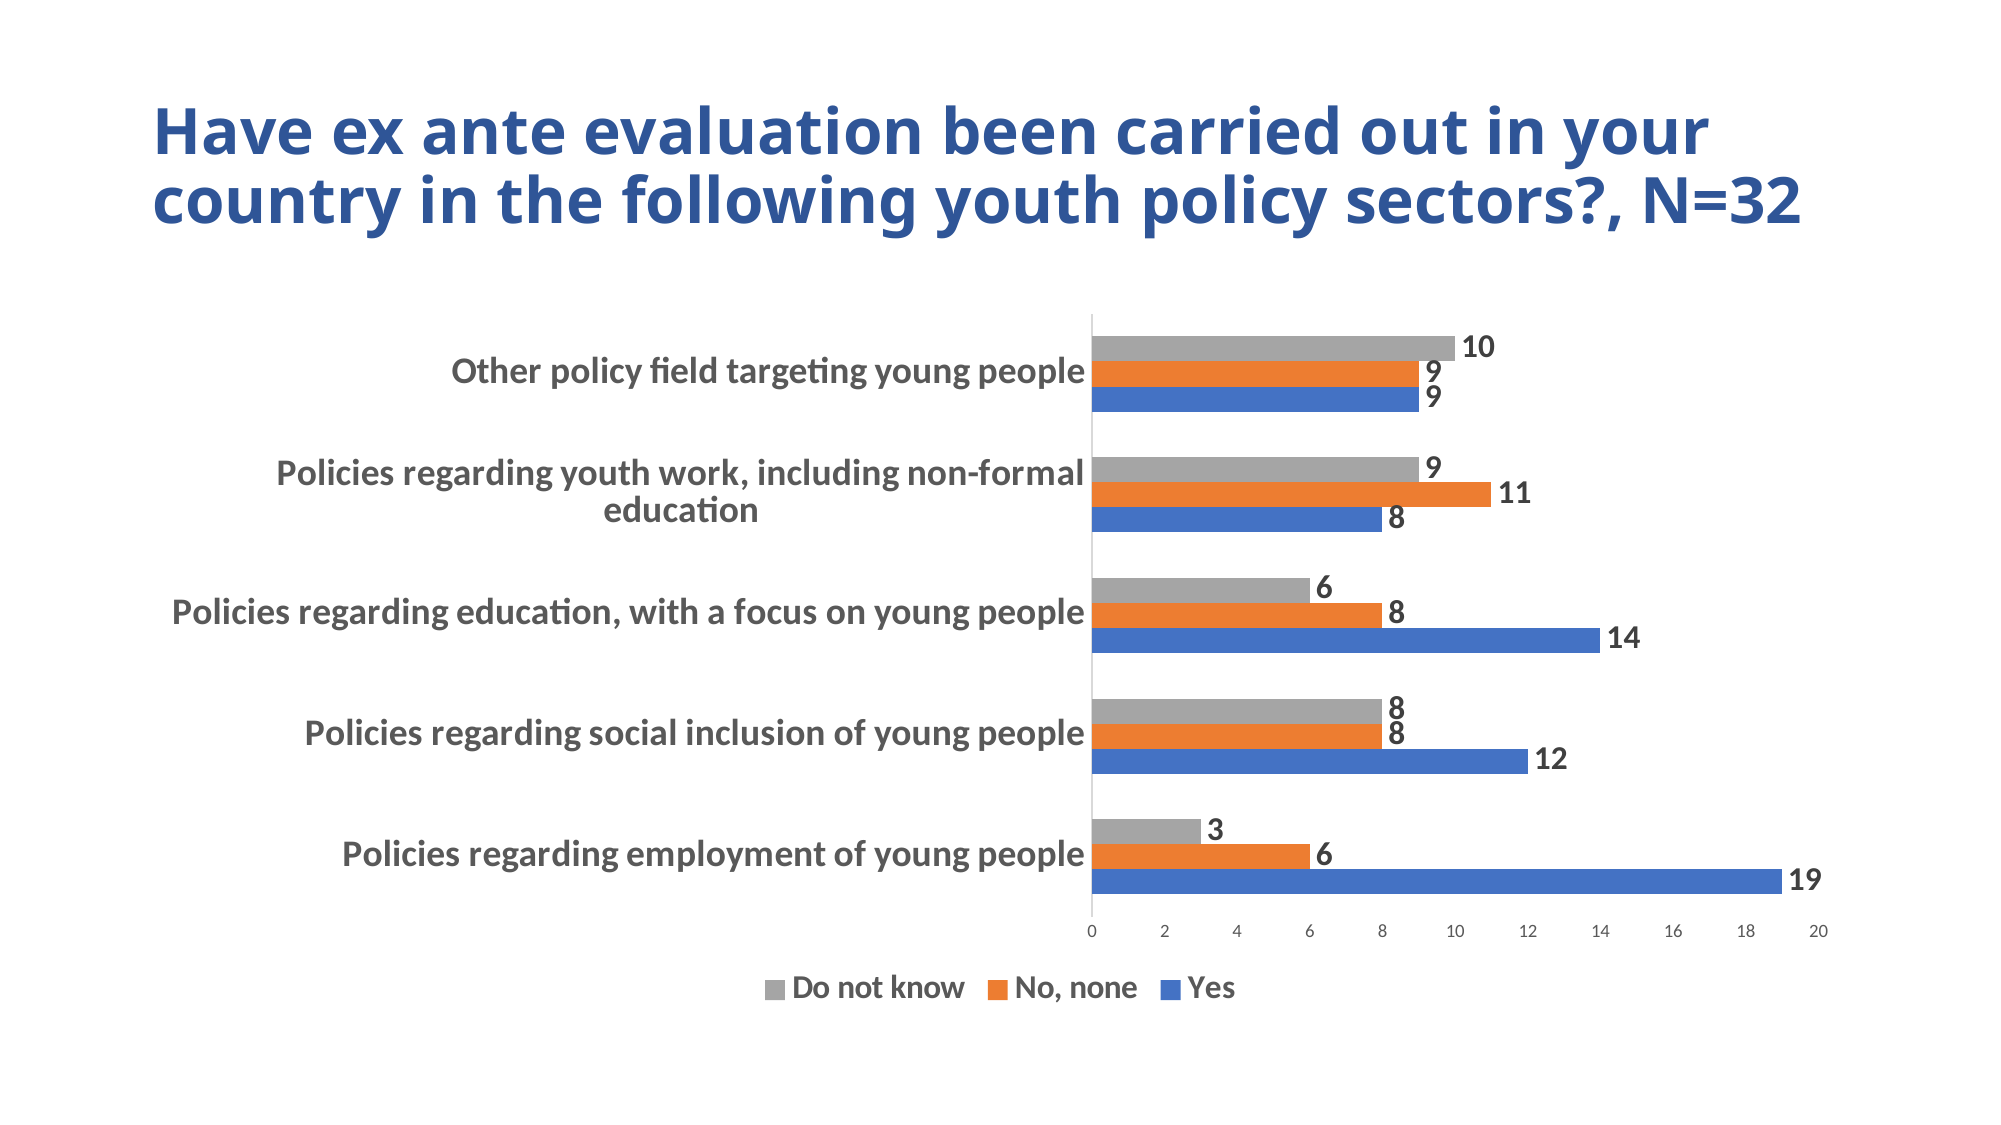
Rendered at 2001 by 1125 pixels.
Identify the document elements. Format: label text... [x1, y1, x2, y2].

chart [137, 299, 1863, 1014]
title Have ex ante evaluation been carried out in your country in the following youth policy sectors?, N=32 [137, 59, 1863, 278]
